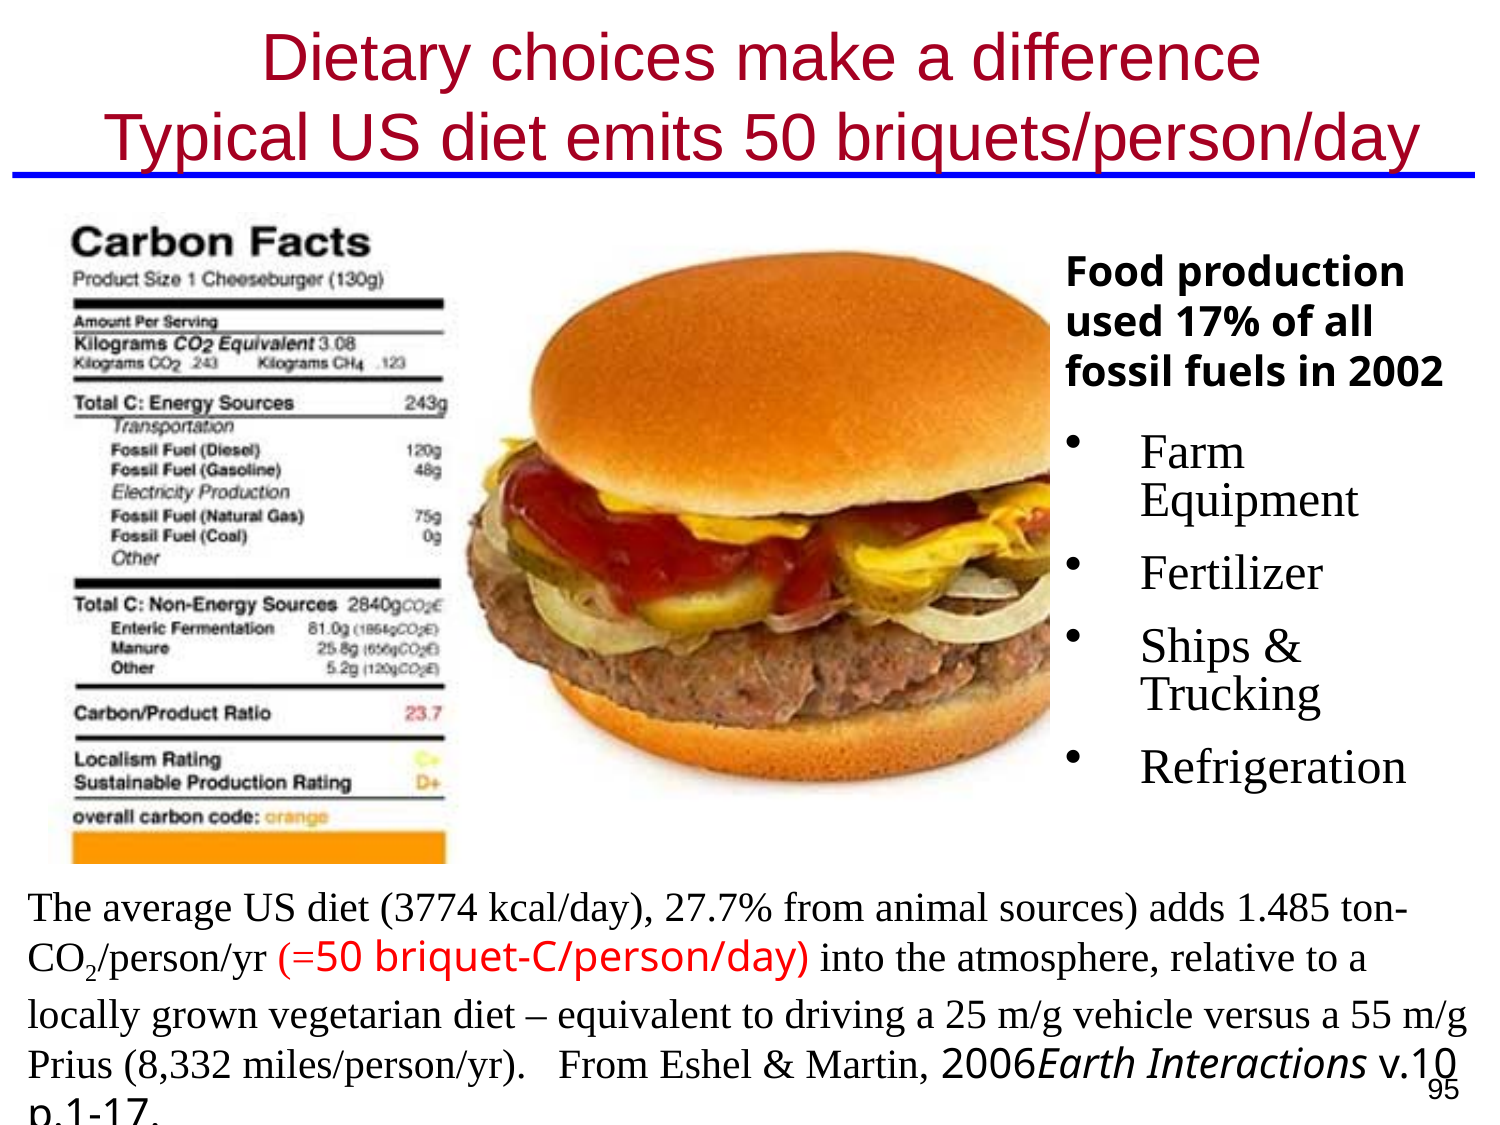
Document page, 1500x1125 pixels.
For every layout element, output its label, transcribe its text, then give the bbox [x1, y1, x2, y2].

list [48, 212, 1051, 864]
text_box The average US diet (3774 kcal/day), 27.7% from animal sources) adds 1.485 ton-CO2/person/yr (=50 briquet-C/person/day) into the atmosphere, relative to a locally grown vegetarian diet – equivalent to driving a 25 m/g vehicle versus a 55 m/g Prius (8,332 miles/person/yr). From Eshel & Martin, 2006Earth Interactions v.10 p.1-17. [12, 872, 1488, 1125]
text_box Farm Equipment Fertilizer Ships & Trucking Refrigeration [1054, 422, 1488, 801]
title Dietary choices make a difference Typical US diet emits 50 briquets/person/day [37, 12, 1488, 175]
text_box Food production used 17% of all fossil fuels in 2002 [1054, 237, 1475, 403]
